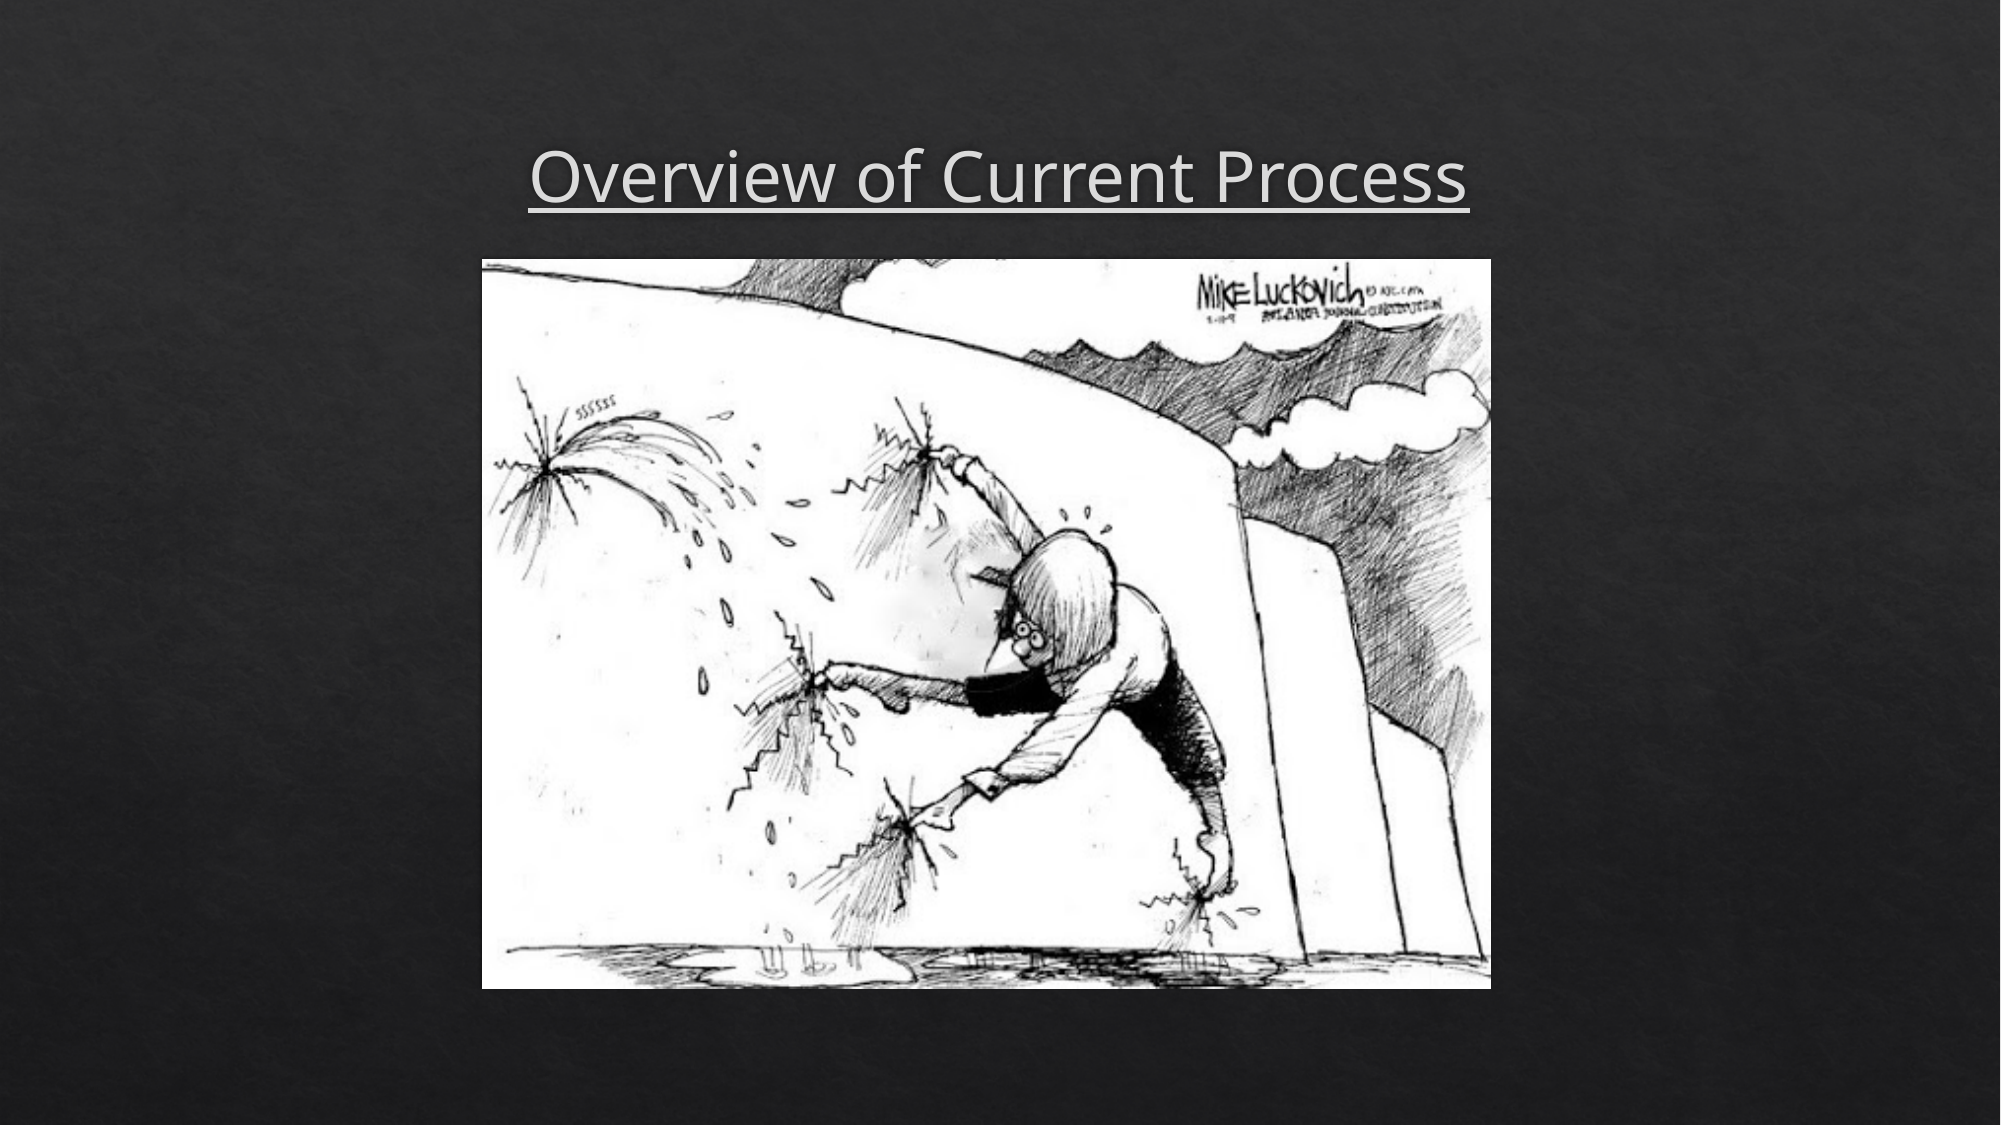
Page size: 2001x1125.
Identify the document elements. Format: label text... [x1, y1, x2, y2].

title Overview of Current Process [149, 99, 1849, 260]
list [481, 258, 1492, 989]
